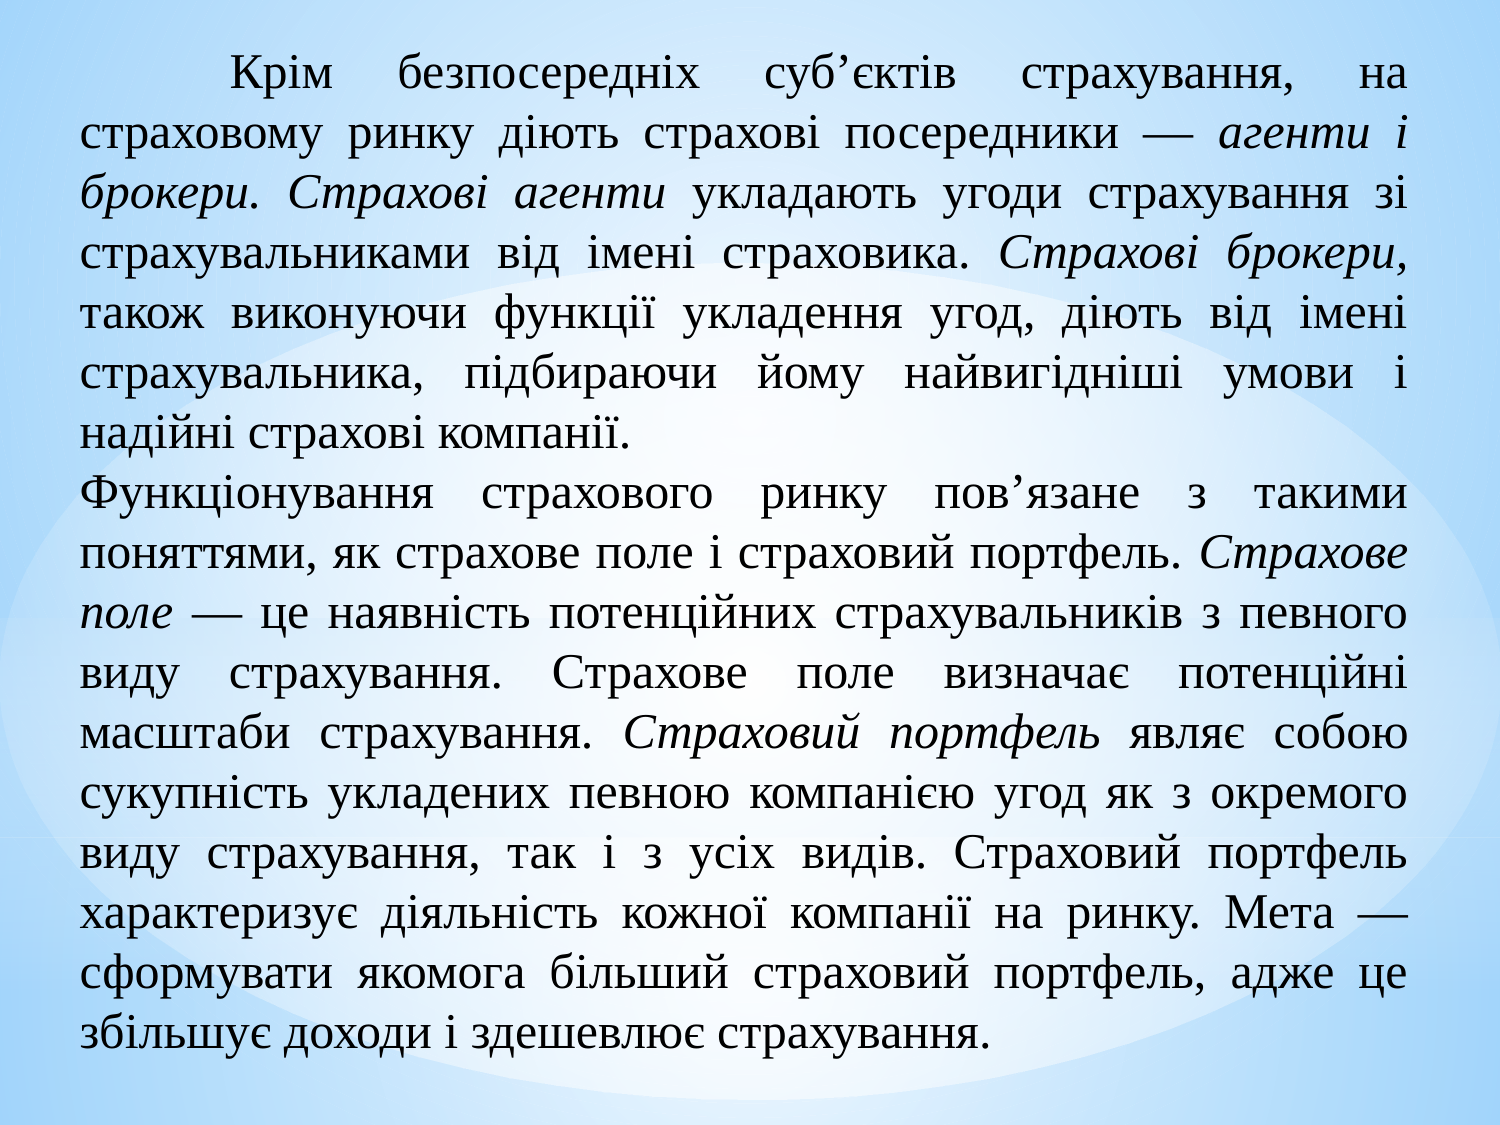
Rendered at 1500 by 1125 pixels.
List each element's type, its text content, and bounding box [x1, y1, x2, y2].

text_box Крім безпосередніх суб’єктів страхування, на страховому ринку діють страхові посередники — агенти і брокери. Страхові агенти укладають угоди страхування зі страхувальниками від імені страховика. Страхові брокери, також виконуючи функції укладення угод, діють від імені страхувальника, підбираючи йому найвигідніші умови і надійні страхові компанії. Функціонування страхового ринку пов’язане з такими поняттями, як страхове поле і страховий портфель. Страхове поле — це наявність потенційних страхувальників з певного виду страхування. Страхове поле визначає потенційні масштаби страхування. Страховий портфель являє собою сукупність укладених певною компанією угод як з окремого виду страхування, так і з усіх видів. Страховий портфель характеризує діяльність кожної компанії на ринку. Мета — сформувати якомога більший страховий портфель, адже це збільшує доходи і здешевлює страхування. [64, 30, 1424, 1066]
